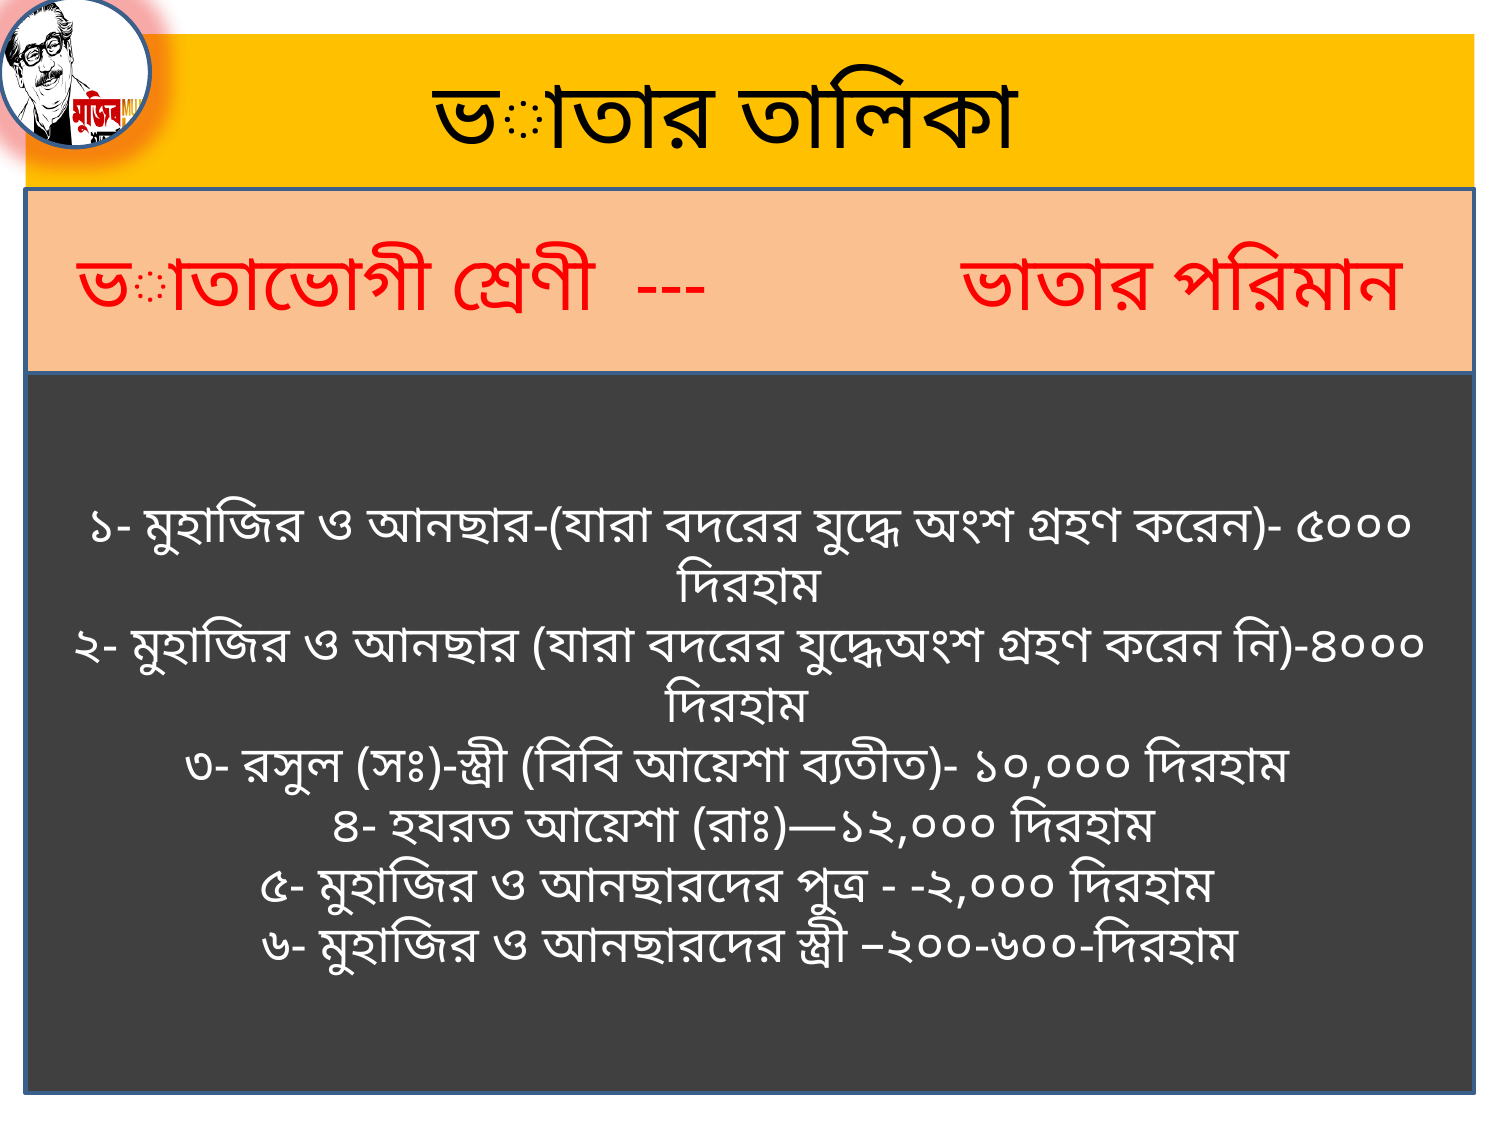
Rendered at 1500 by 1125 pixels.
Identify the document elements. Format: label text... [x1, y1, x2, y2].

text_box ভাতাভোগী শ্রেণী --- ভাতার পরিমান [25, 188, 1475, 373]
text_box ১- মুহাজির ও আনছার-(যারা বদরের যুদ্ধে অংশ গ্রহণ করেন)- ৫০০০ দিরহাম ২- মুহাজির ও আনছার (যারা বদরের যুদ্ধেঅংশ গ্রহণ করেন নি)-৪০০০ দিরহাম ৩- রসুল (সঃ)-স্ত্রী (বিবি আয়েশা ব্যতীত)- ১০,০০০ দিরহাম ৪- হযরত আয়েশা (রাঃ)—১২,০০০ দিরহাম ৫- মুহাজির ও আনছারদের পুত্র - -২,০০০ দিরহাম ৬- মুহাজির ও আনছারদের স্ত্রী –২০০-৬০০-দিরহাম [25, 373, 1475, 1094]
text_box [0, 0, 153, 150]
text_box ভাতার তালিকা [25, 34, 1475, 188]
